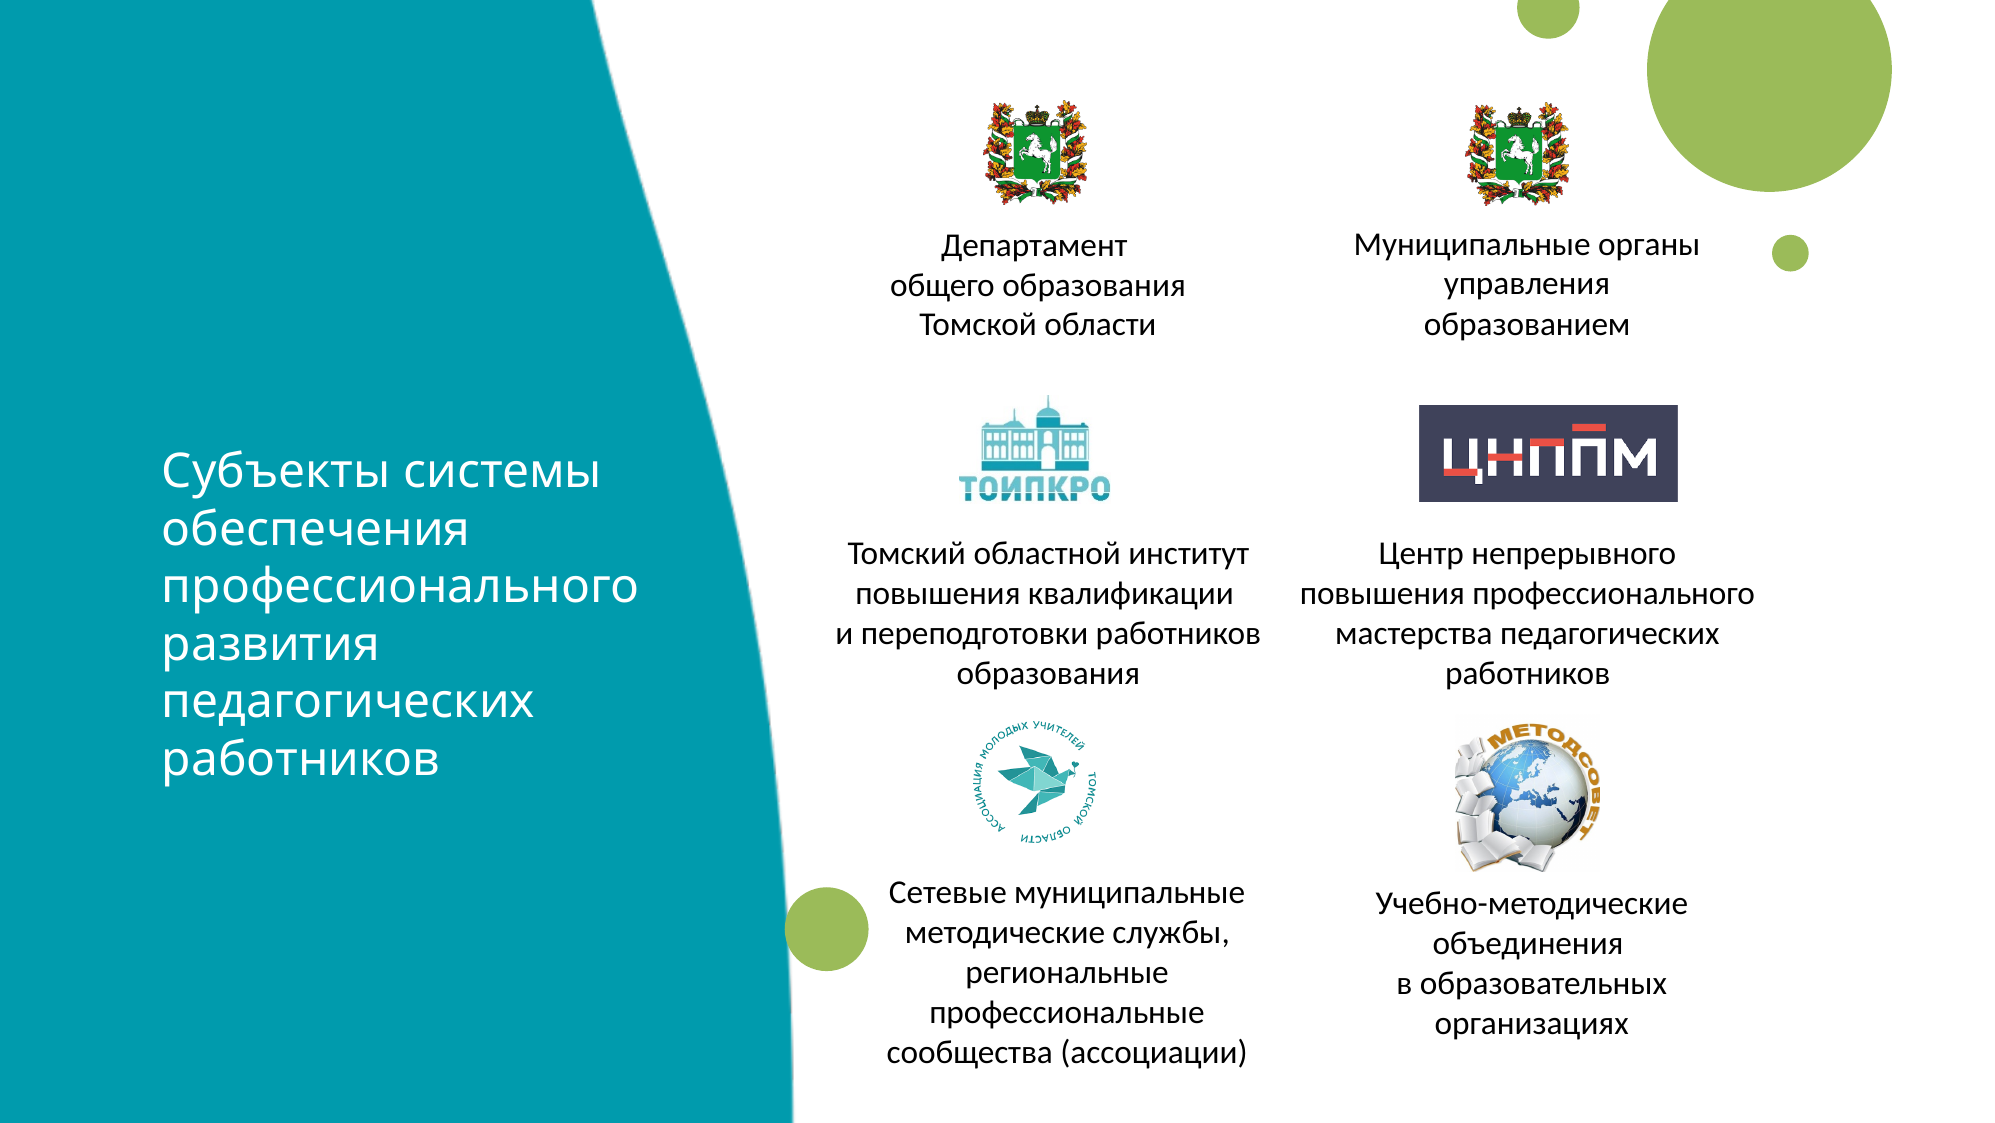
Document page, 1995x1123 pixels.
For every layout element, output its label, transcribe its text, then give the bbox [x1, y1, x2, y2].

picture [0, 0, 1111, 1123]
text_box Учебно-методические объединения в образовательных организациях [1334, 873, 1730, 1049]
text_box [1517, 0, 1580, 39]
text_box Муниципальные органы управления образованием [1324, 214, 1730, 349]
picture [1455, 714, 1600, 872]
picture [1419, 405, 1678, 502]
text_box Томский областной институт повышения квалификации и переподготовки работников образования [1031, 523, 1278, 699]
text_box [1647, 0, 1892, 192]
text_box Сетевые муниципальные методические службы, региональные профессиональные сообщества (ассоциации) [856, 863, 1279, 1118]
picture [1464, 102, 1570, 207]
text_box Центр непрерывного повышения профессионального мастерства педагогических работников [1278, 523, 1777, 699]
text_box Департамент общего образования Томской области [1031, 215, 1216, 350]
text_box [1772, 234, 1809, 272]
